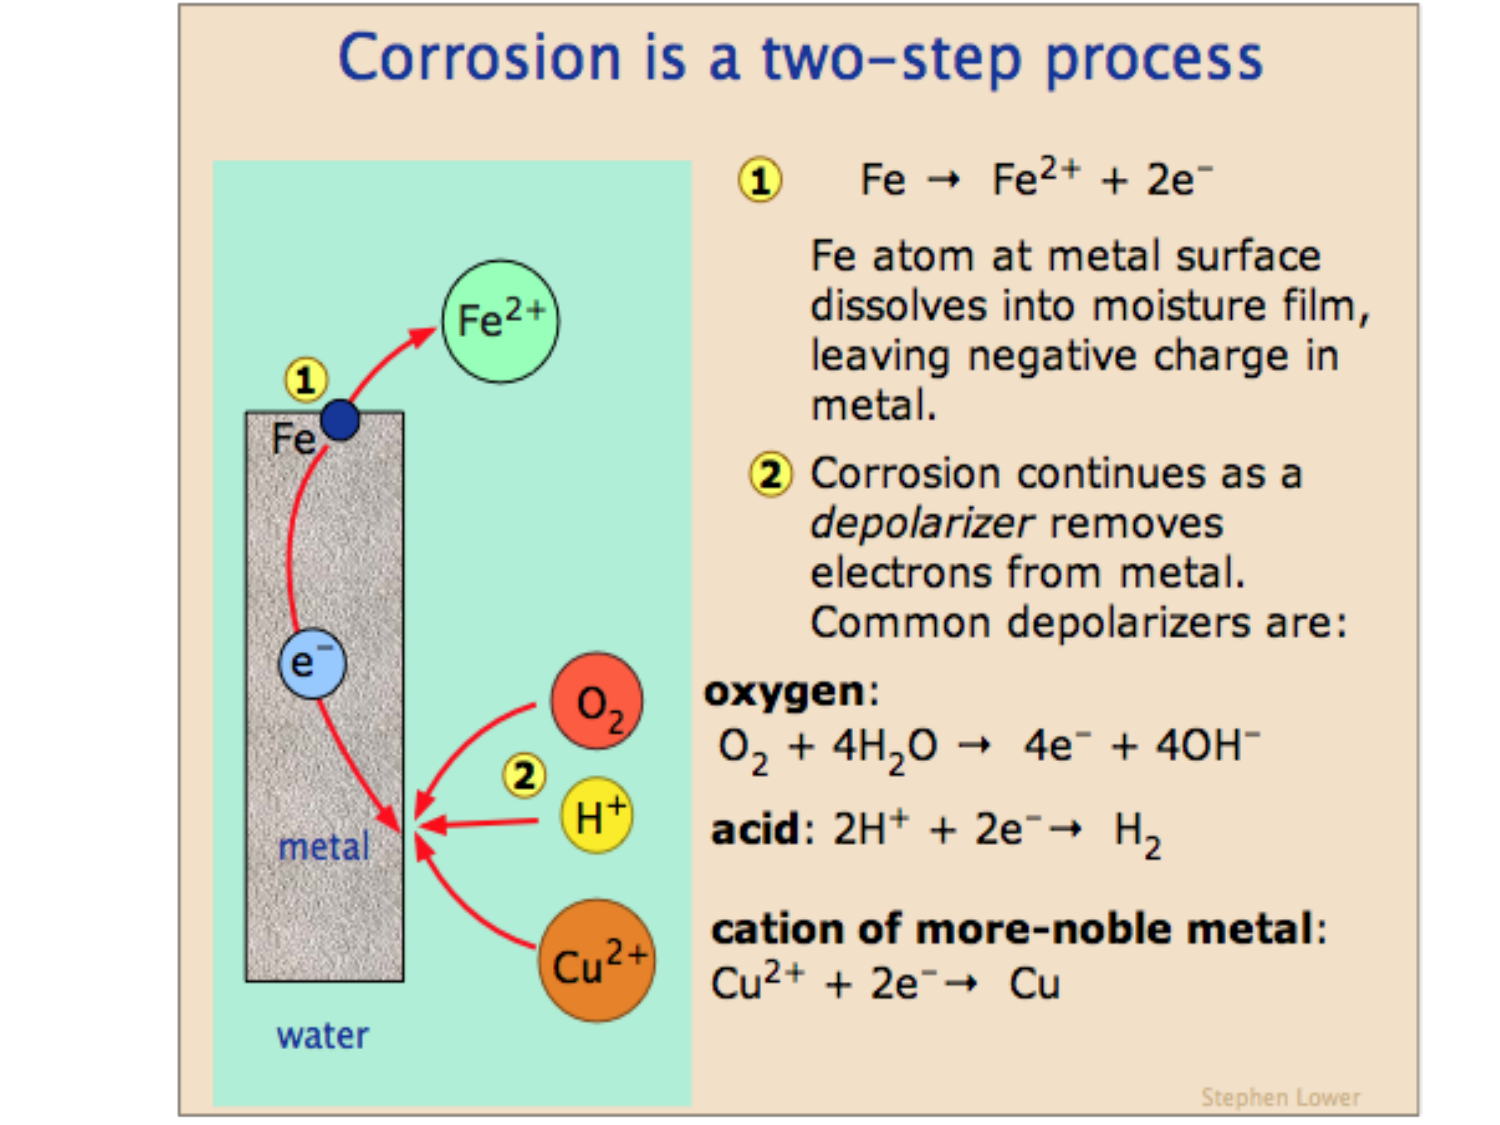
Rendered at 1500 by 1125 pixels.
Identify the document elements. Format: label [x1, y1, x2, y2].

list [174, 0, 1426, 1125]
